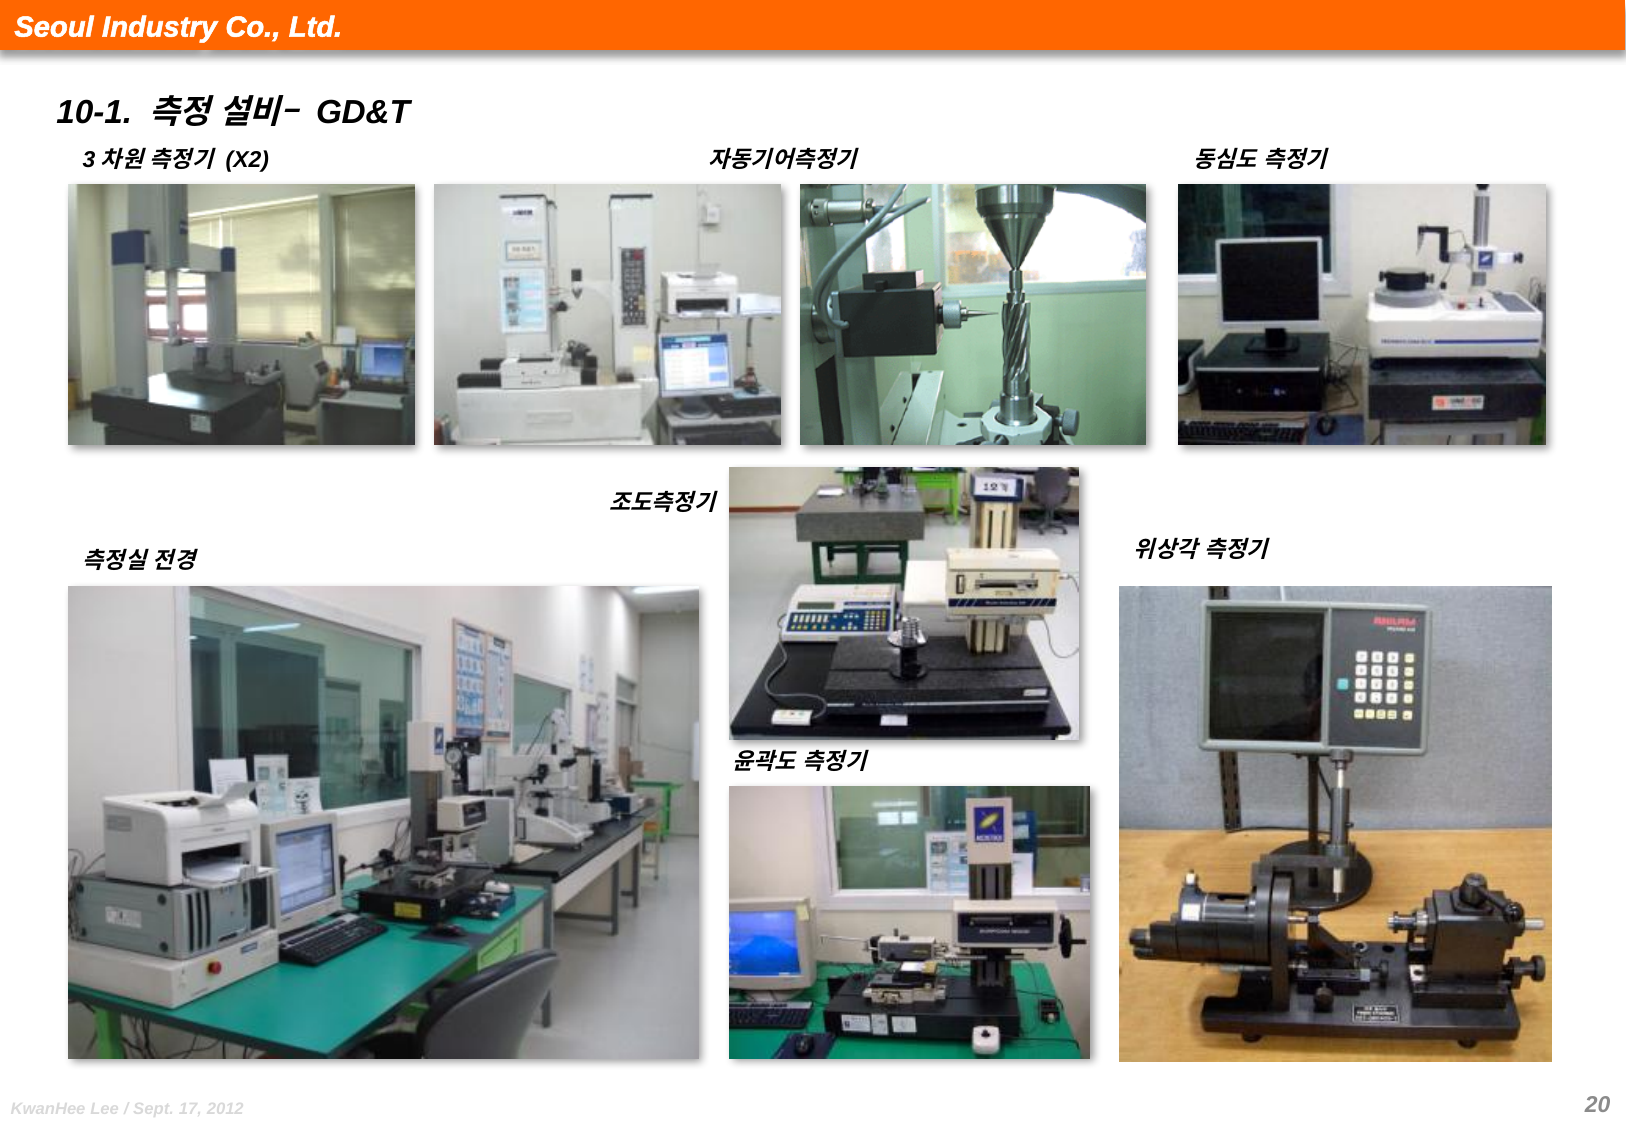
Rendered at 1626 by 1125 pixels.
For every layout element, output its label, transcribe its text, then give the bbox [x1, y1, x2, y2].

picture [800, 184, 1147, 445]
text_box 측정실 전경 [68, 538, 577, 581]
text_box 위상각 측정기 [1119, 527, 1545, 569]
picture [68, 585, 699, 1059]
slide_number 20 [1521, 1082, 1625, 1125]
text_box 윤곽도 측정기 [717, 739, 1061, 782]
picture [434, 184, 782, 445]
text_box 자동기어측정기 [434, 137, 1132, 180]
picture [1178, 184, 1546, 445]
text_box 3차원 측정기 (X2) [68, 137, 305, 180]
text_box 10-1. 측정 설비– GD&T [56, 89, 411, 130]
picture [729, 786, 1090, 1059]
picture [68, 184, 416, 445]
picture [1119, 585, 1552, 1063]
text_box 조도측정기 [469, 479, 724, 522]
picture [729, 467, 1079, 740]
text_box 동심도 측정기 [1178, 137, 1415, 180]
